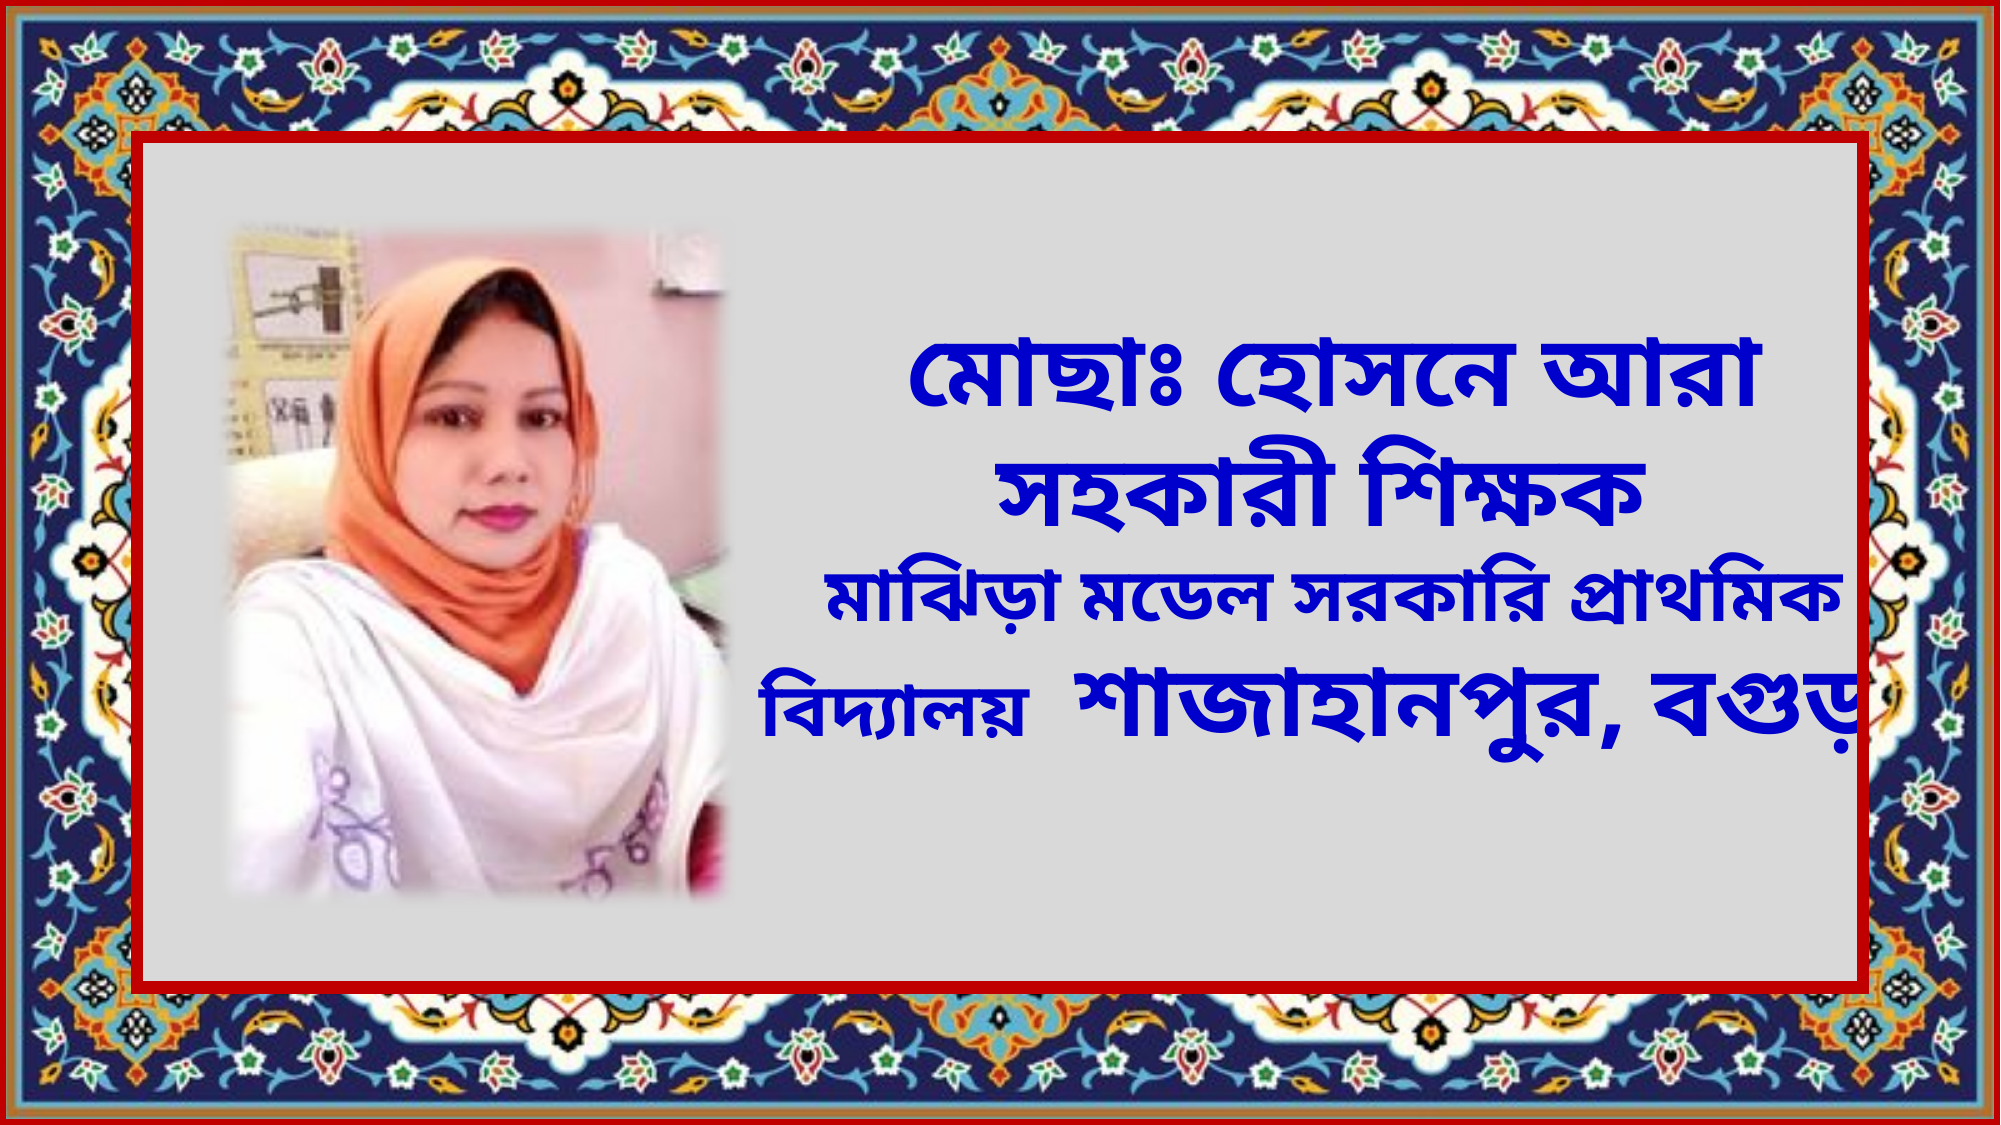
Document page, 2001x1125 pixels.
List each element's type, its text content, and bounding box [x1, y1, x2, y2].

picture [215, 216, 736, 909]
text_box মোছাঃ হোসনে আরা সহকারী শিক্ষক মাঝিড়া মডেল সরকারি প্রাথমিক বিদ্যালয় শাজাহানপুর, বগুড়া [736, 298, 1862, 884]
text_box [0, 0, 2000, 1125]
